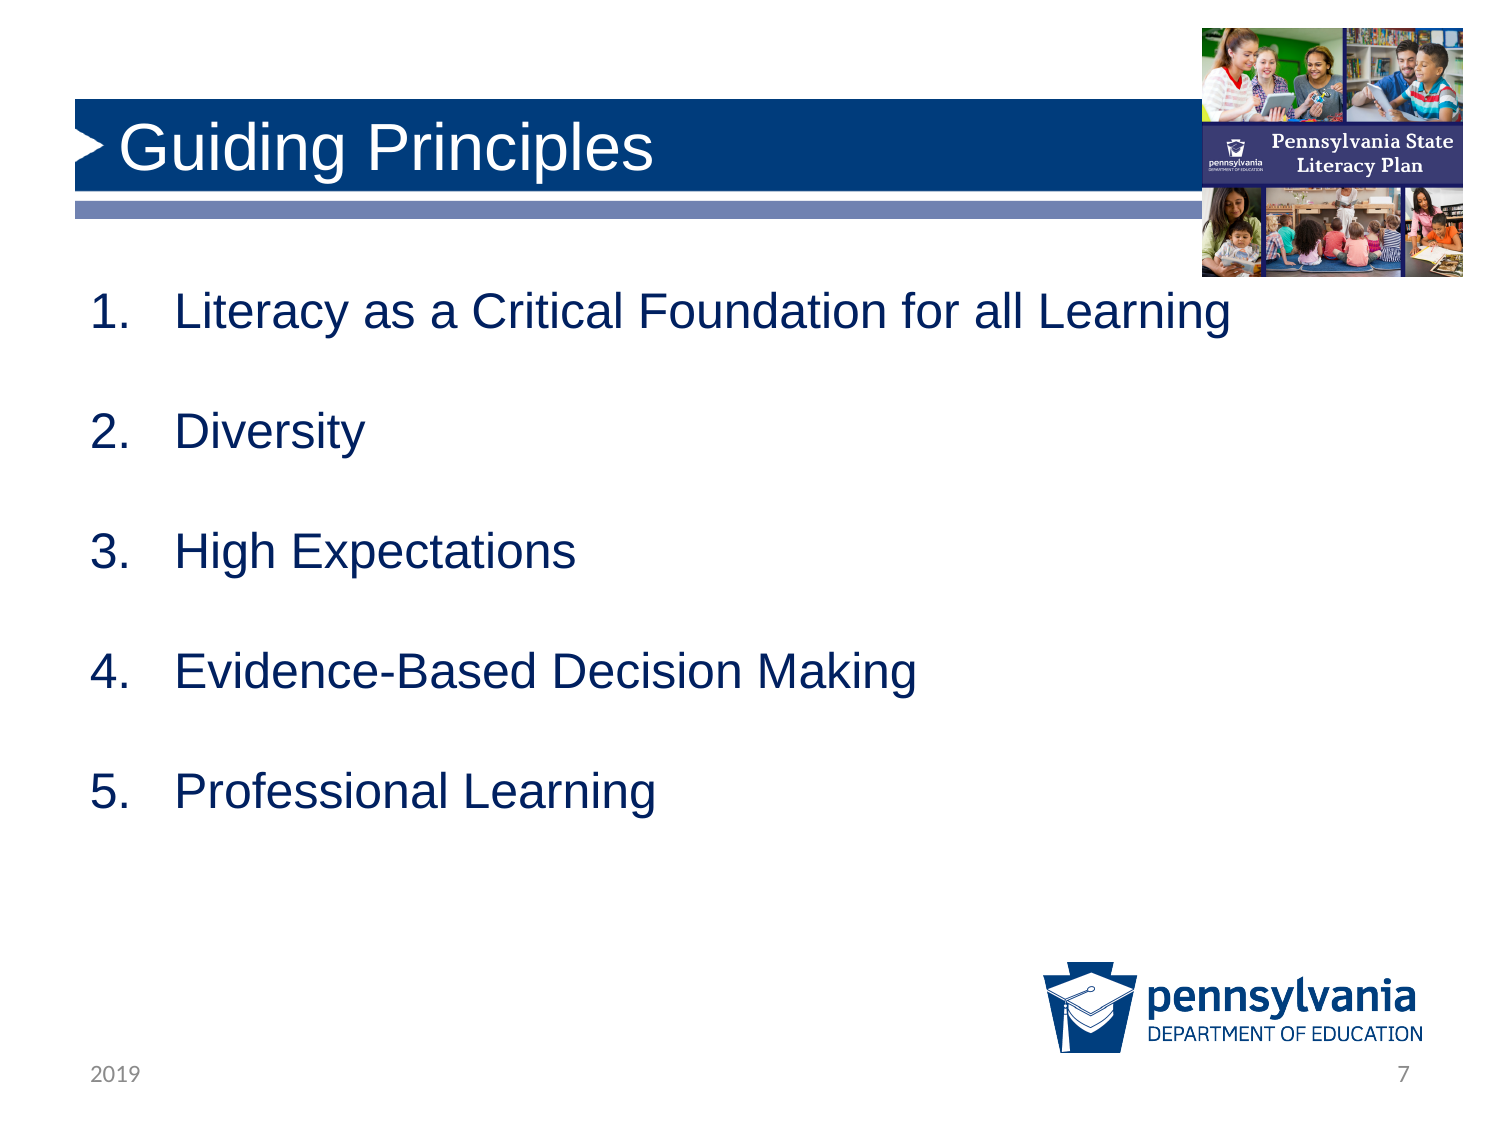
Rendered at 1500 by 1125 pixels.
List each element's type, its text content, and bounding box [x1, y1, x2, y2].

text_box Literacy as a Critical Foundation for all Learning Diversity High Expectations Evidence-Based Decision Making Professional Learning [74, 258, 1438, 871]
picture [1043, 962, 1422, 1053]
slide_number 7 [1074, 1042, 1425, 1103]
picture [1201, 28, 1463, 278]
title Guiding Principles [75, 50, 1196, 238]
slide_number 2019 [75, 1042, 425, 1103]
